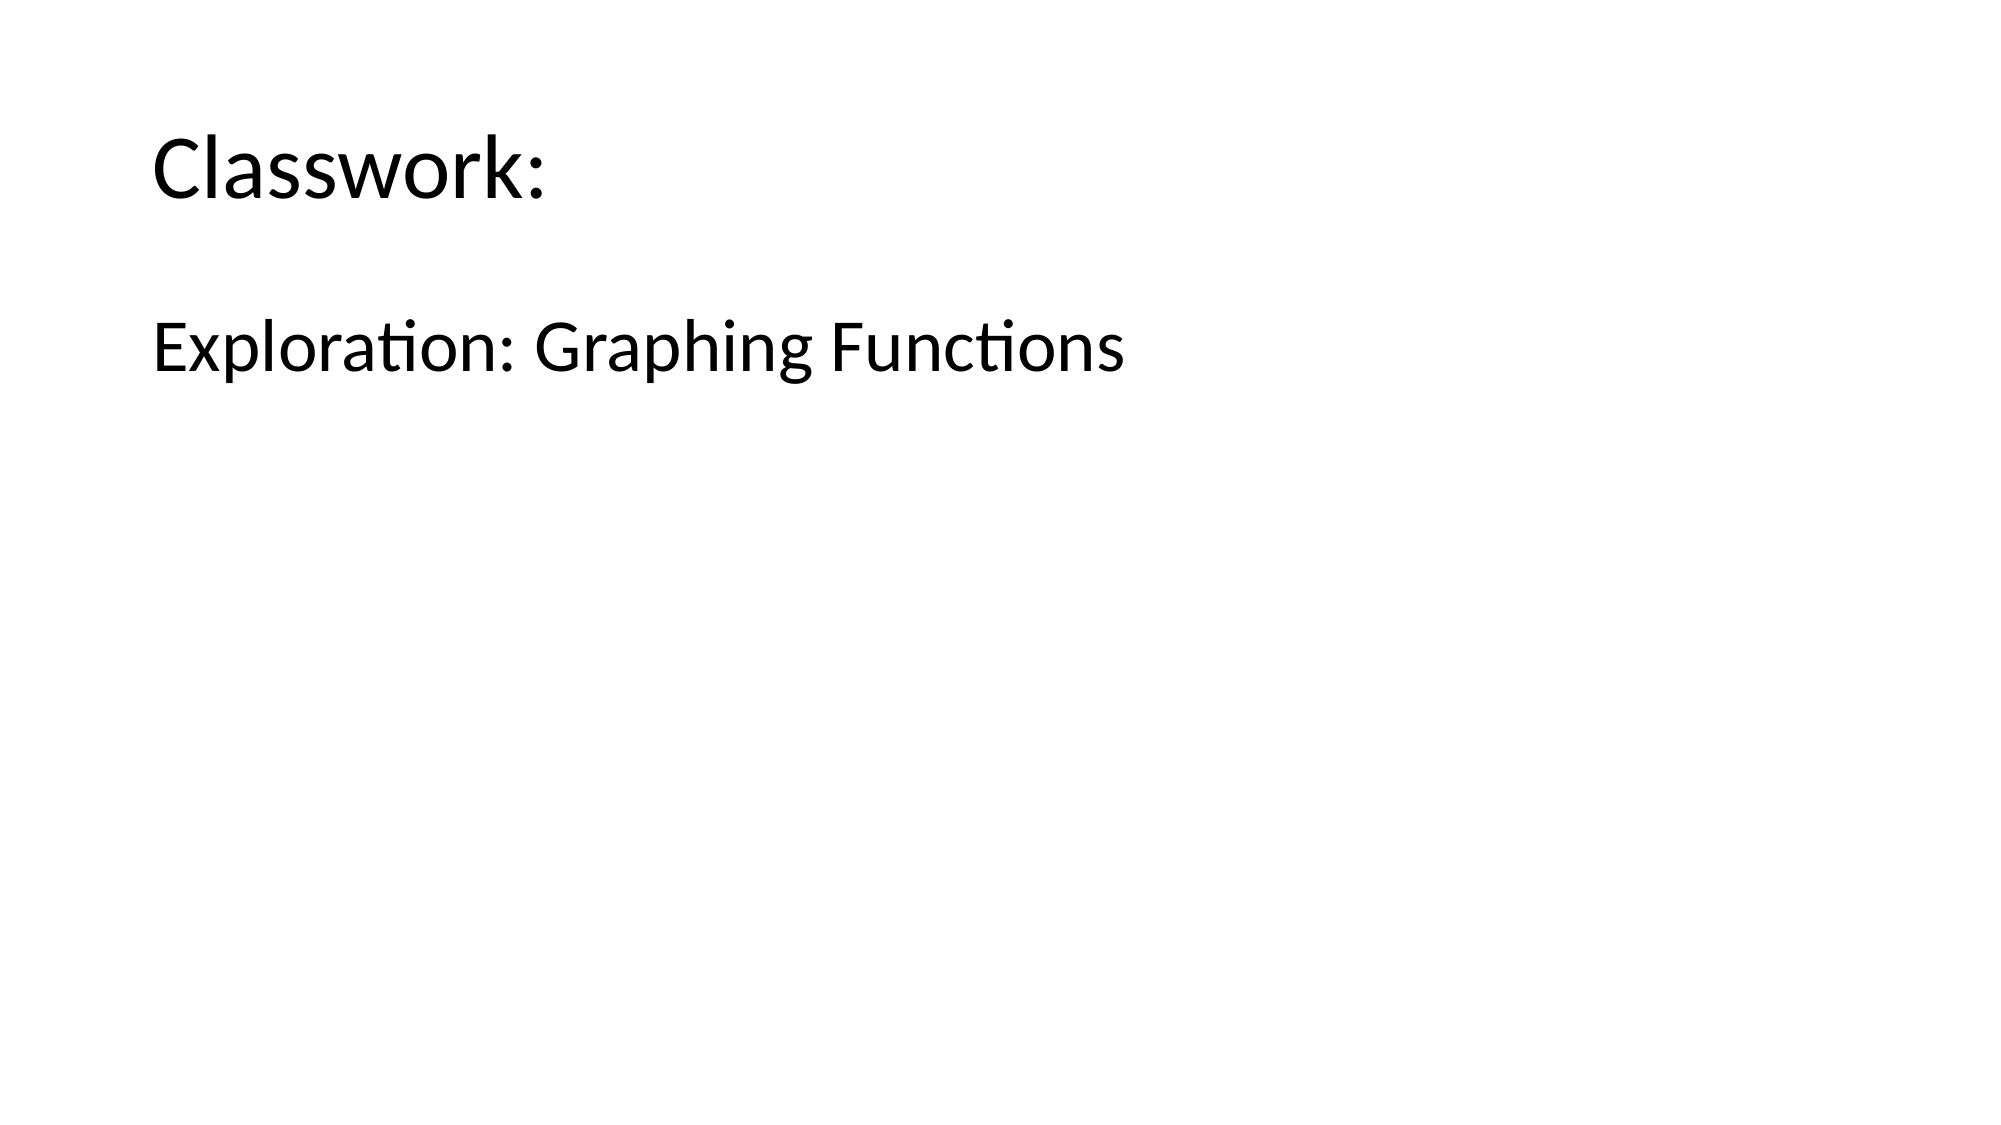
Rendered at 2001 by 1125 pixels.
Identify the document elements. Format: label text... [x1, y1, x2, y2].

title Classwork: [137, 59, 1863, 278]
list Exploration: Graphing Functions [137, 299, 1863, 1014]
